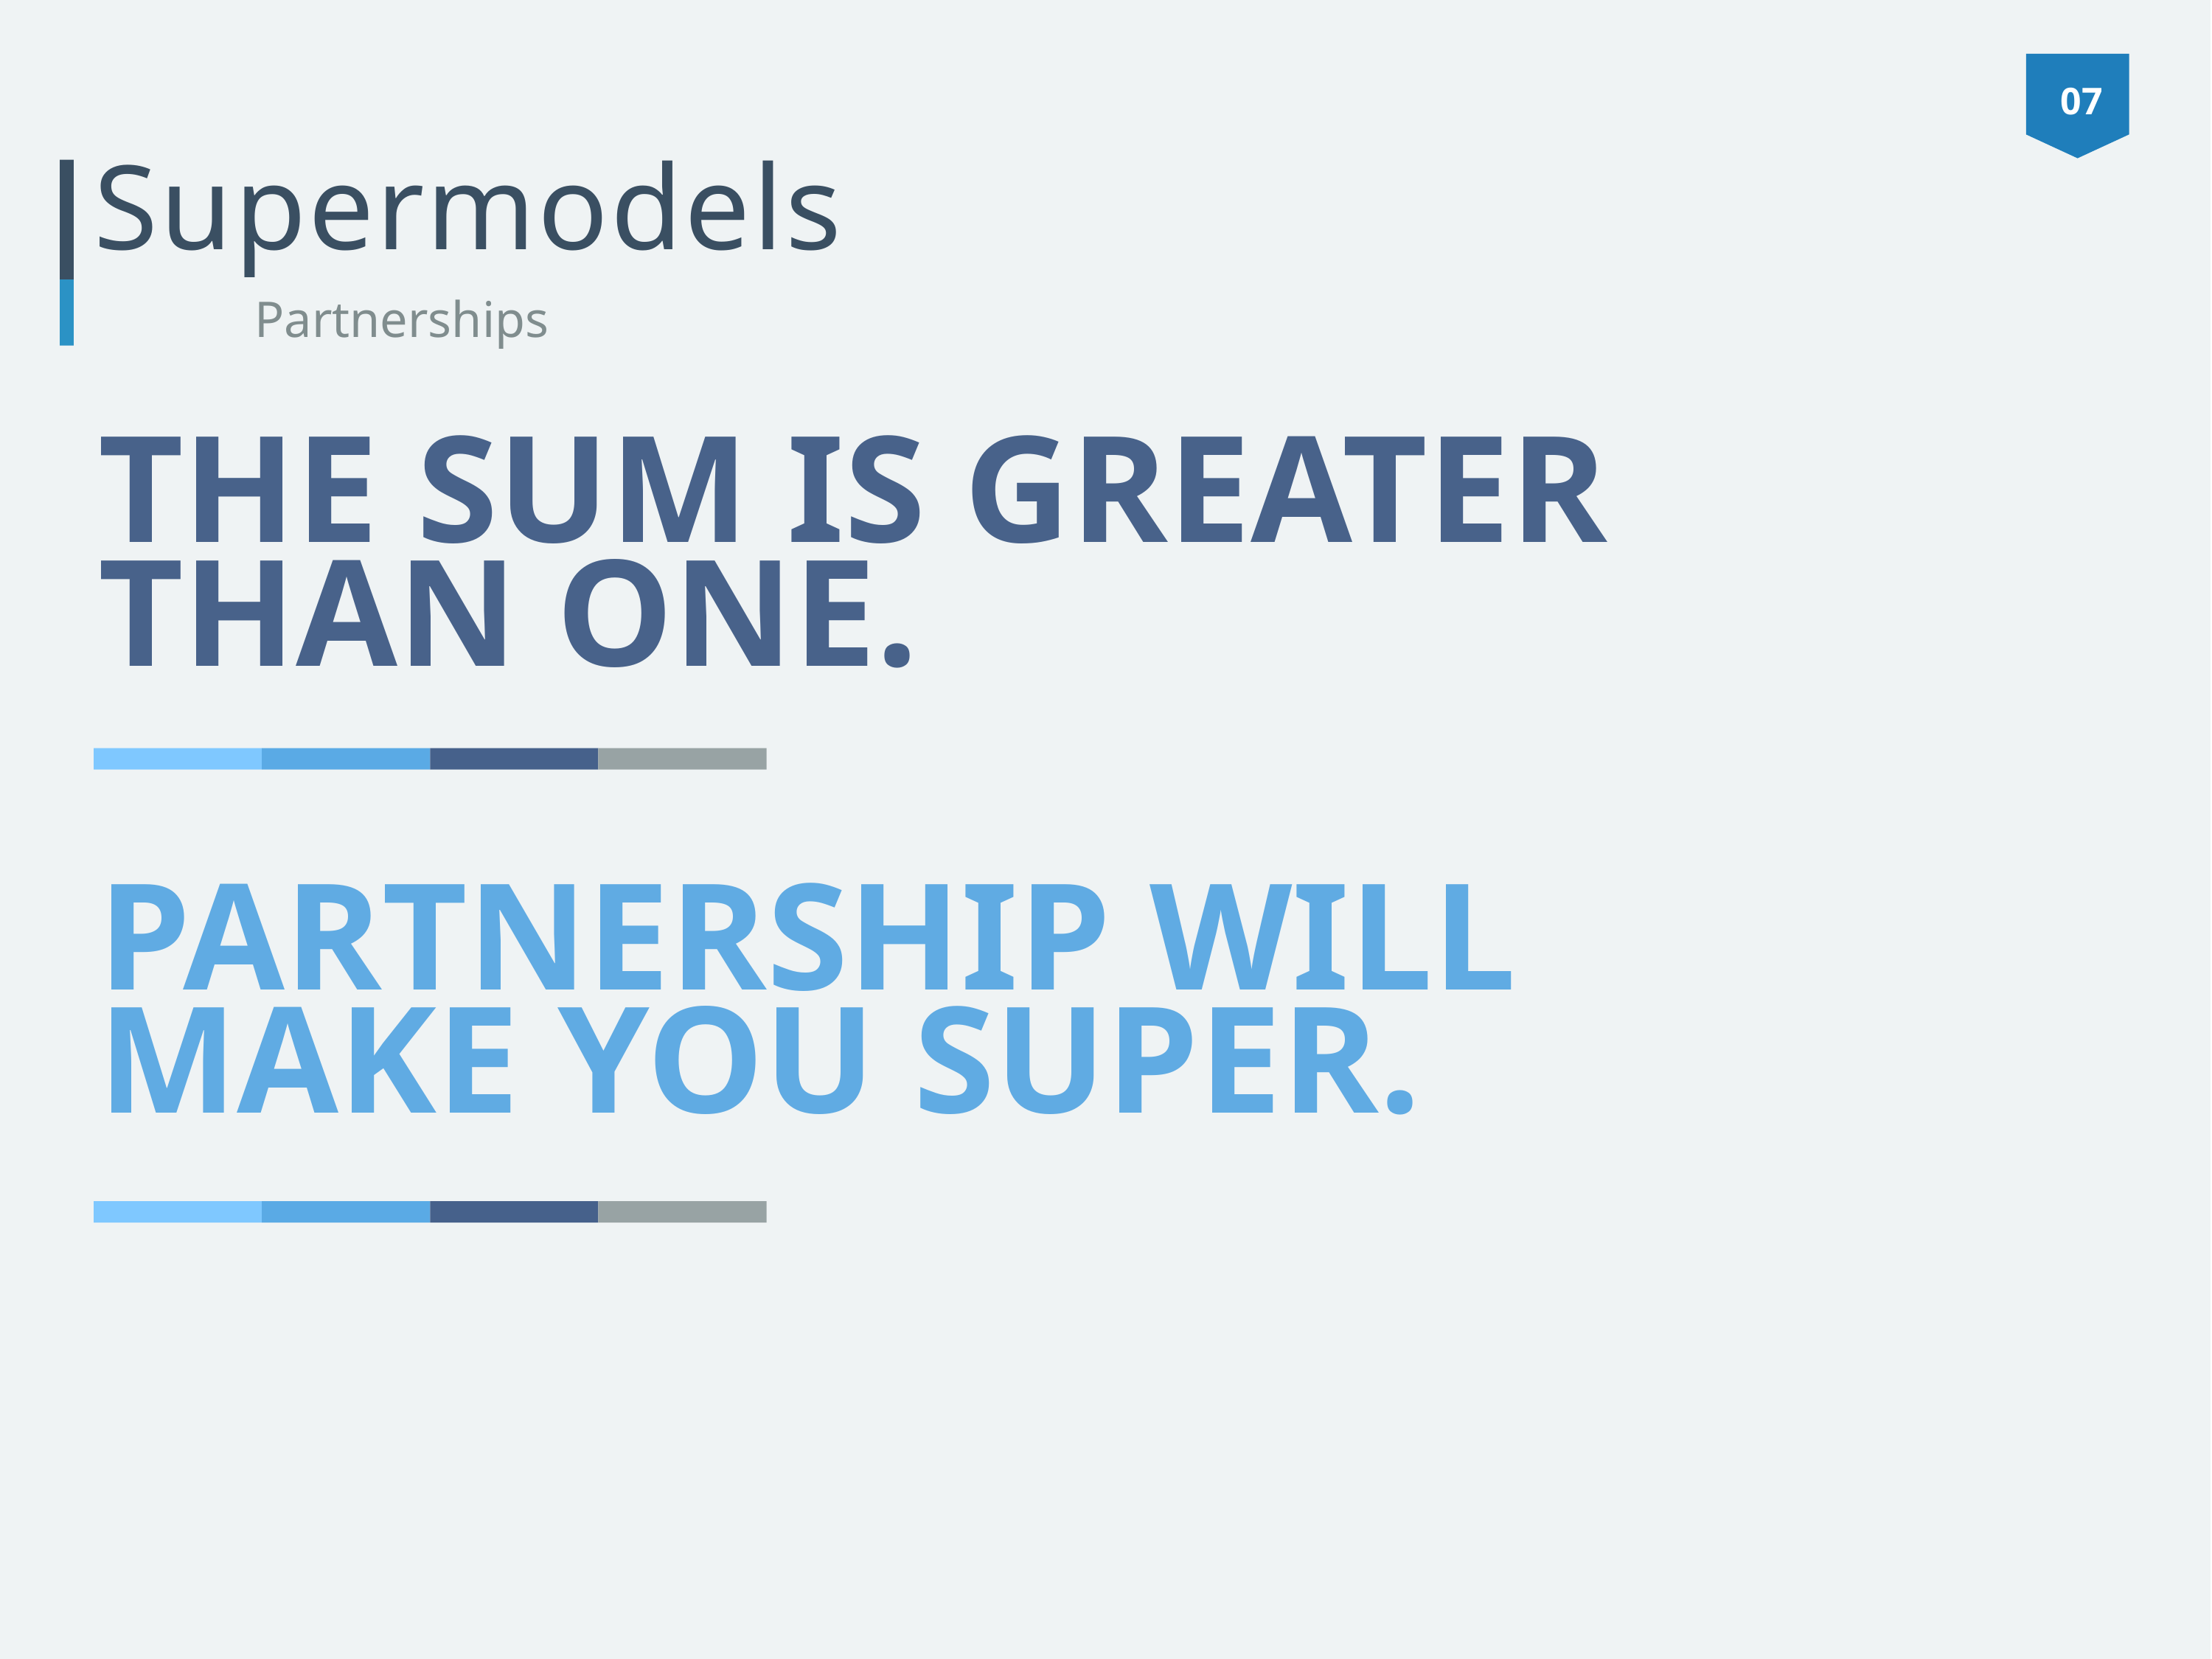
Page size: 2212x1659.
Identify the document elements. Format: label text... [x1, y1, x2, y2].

text_box THE SUM IS GREATER THAN ONE. [91, 437, 1790, 697]
text_box Supermodels [88, 126, 849, 279]
text_box 07 [2054, 72, 2110, 128]
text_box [93, 1200, 767, 1223]
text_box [93, 748, 767, 770]
text_box Partnerships [248, 282, 556, 354]
text_box PARTNERSHIP WILL MAKE YOU SUPER. [91, 884, 1790, 1144]
